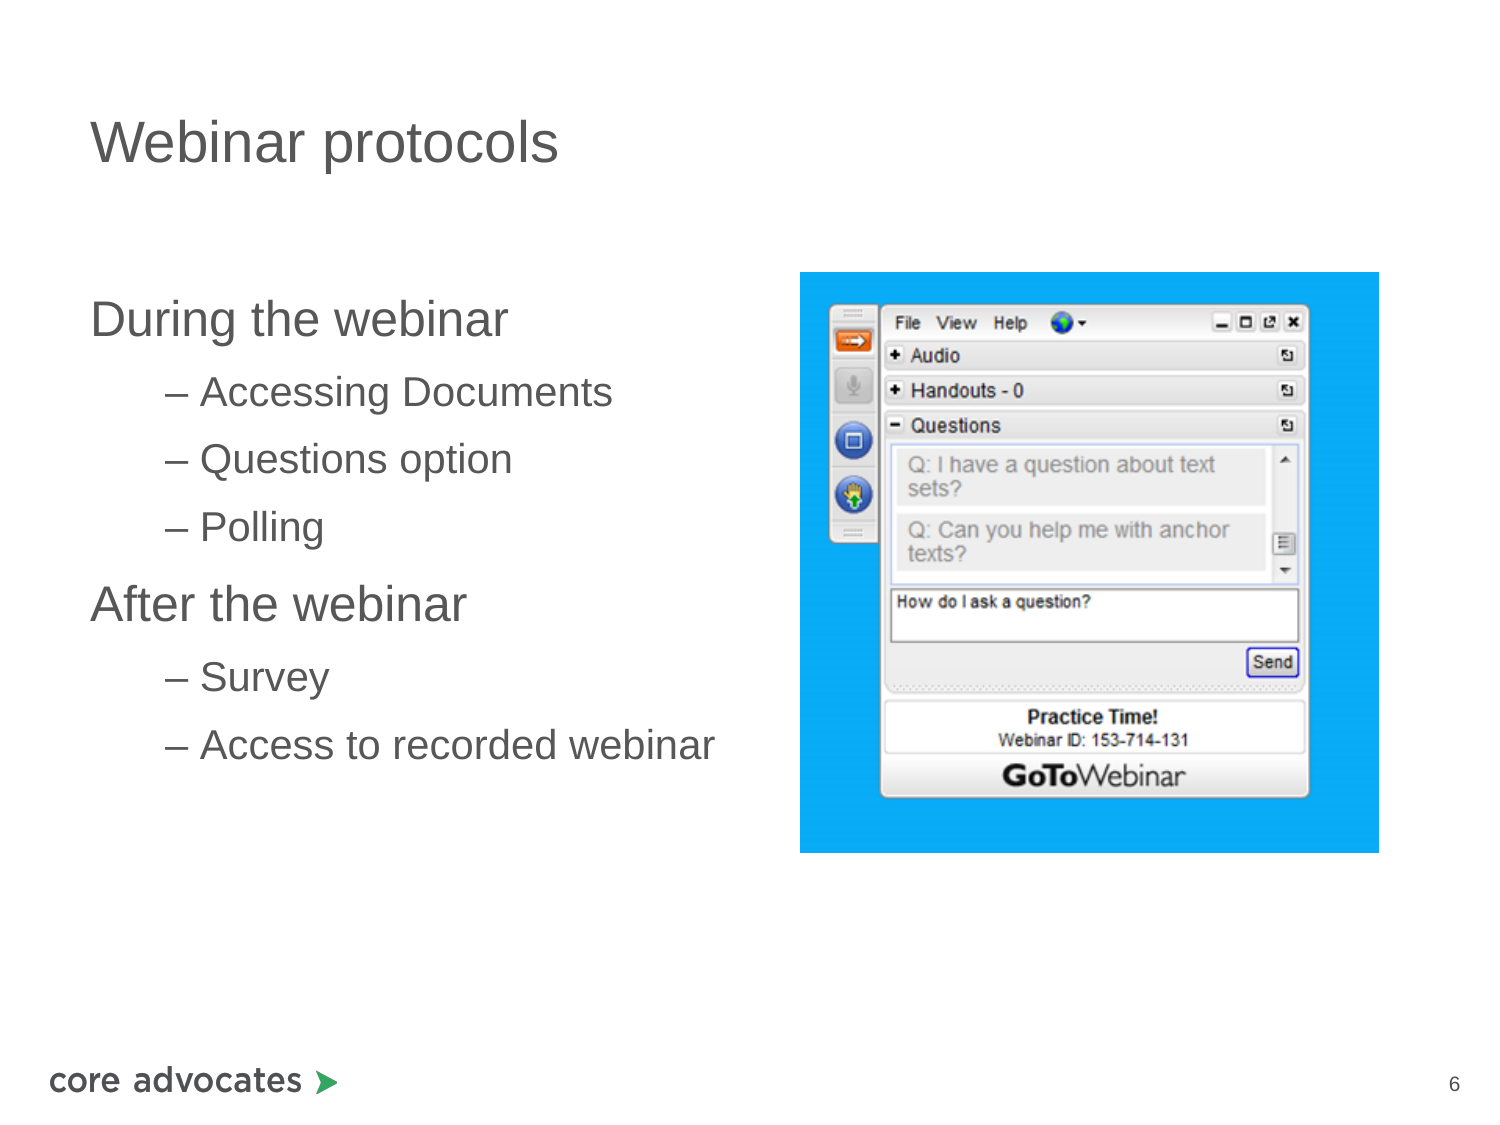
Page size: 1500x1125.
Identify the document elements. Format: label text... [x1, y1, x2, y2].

picture [828, 304, 1310, 799]
title Webinar protocols [75, 45, 1425, 233]
picture [50, 1066, 337, 1094]
list During the webinar – Accessing Documents – Questions option – Polling After the webinar – Survey – Access to recorded webinar [75, 262, 831, 1005]
